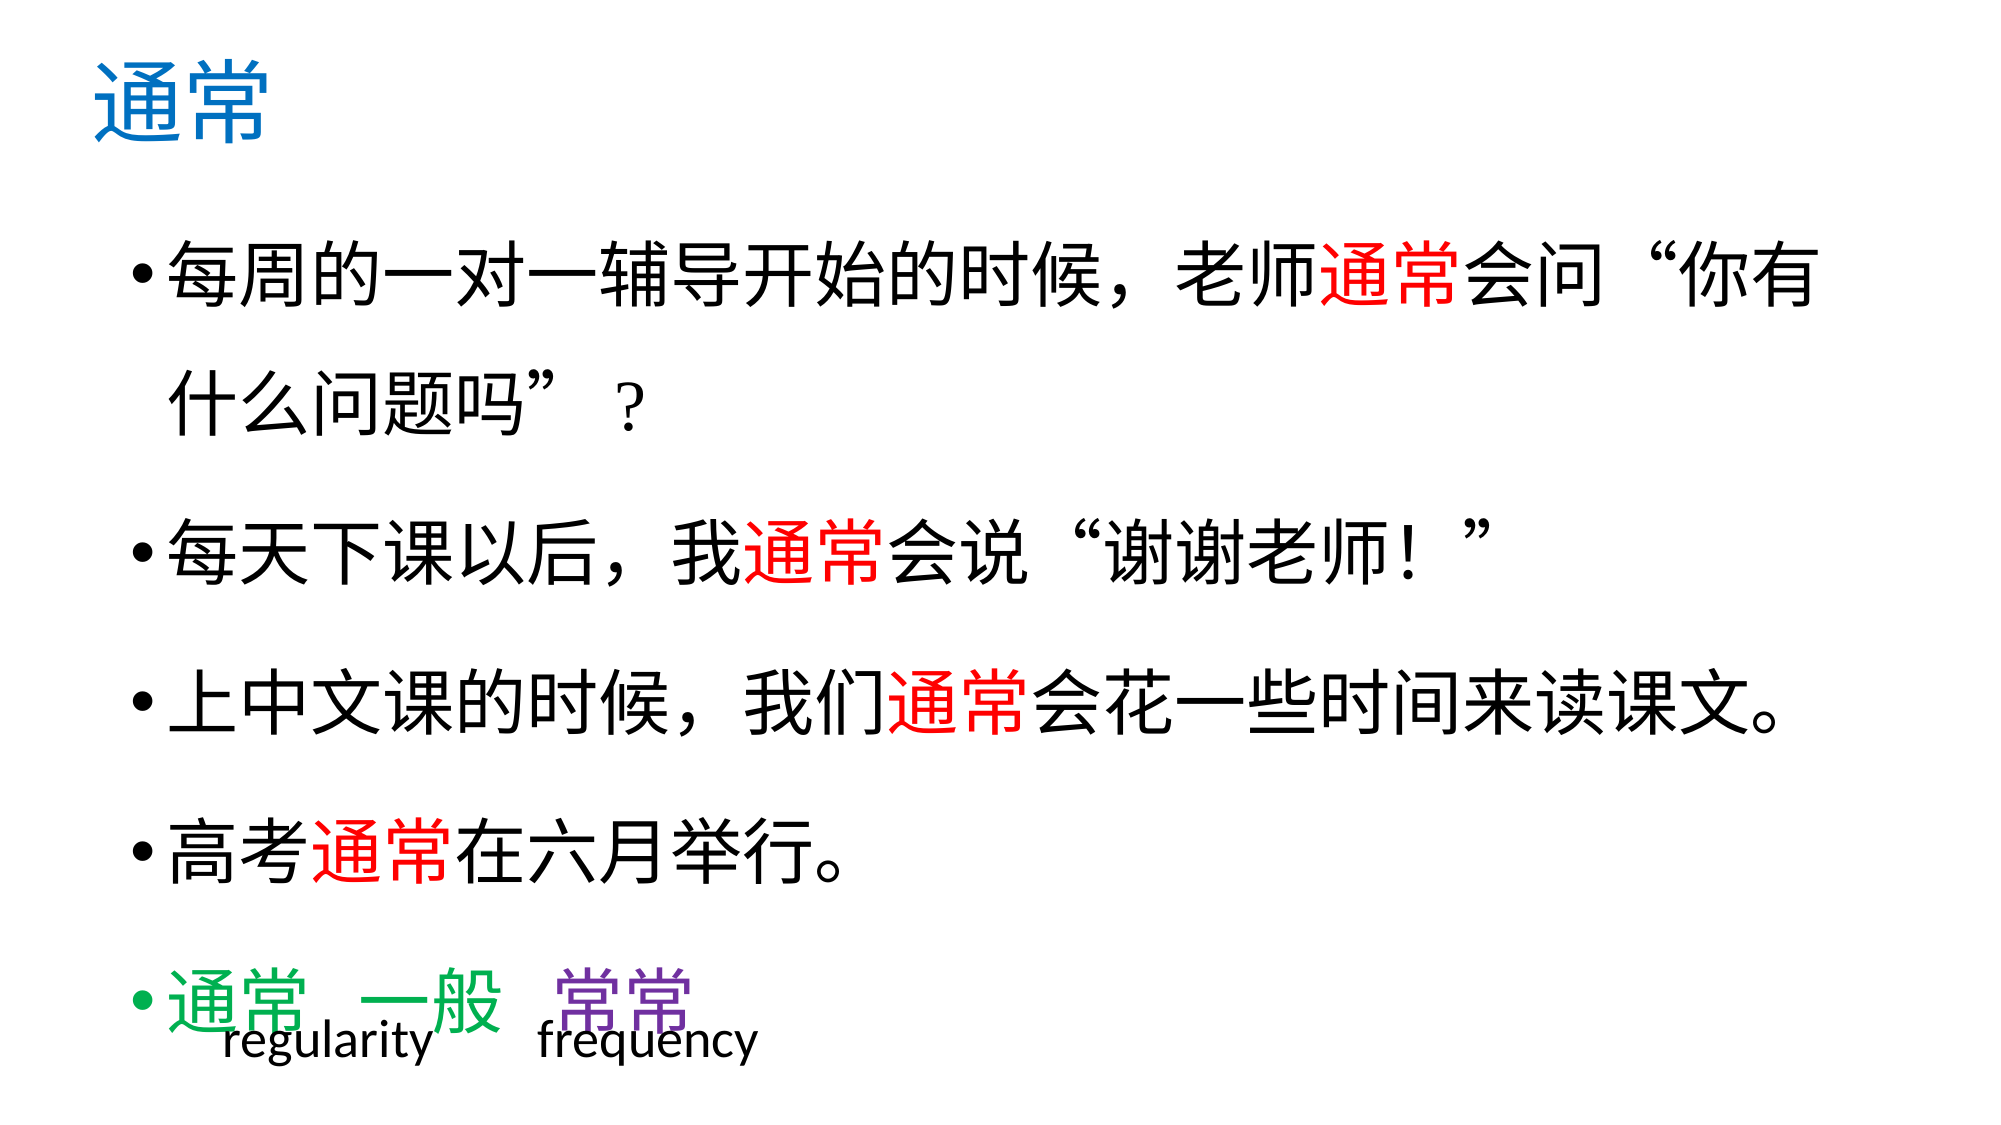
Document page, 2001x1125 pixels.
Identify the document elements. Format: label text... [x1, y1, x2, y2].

title 通常 [76, 34, 1801, 180]
text_box frequency [523, 995, 775, 1076]
list 每周的一对一辅导开始的时候，老师通常会问“你有什么问题吗”? 每天下课以后，我通常会说“谢谢老师！” 上中文课的时候，我们通常会花一些时间来读课文。 高考通常在六月举行。 通常 一般 常常 [115, 178, 1841, 1057]
text_box regularity [207, 995, 450, 1076]
